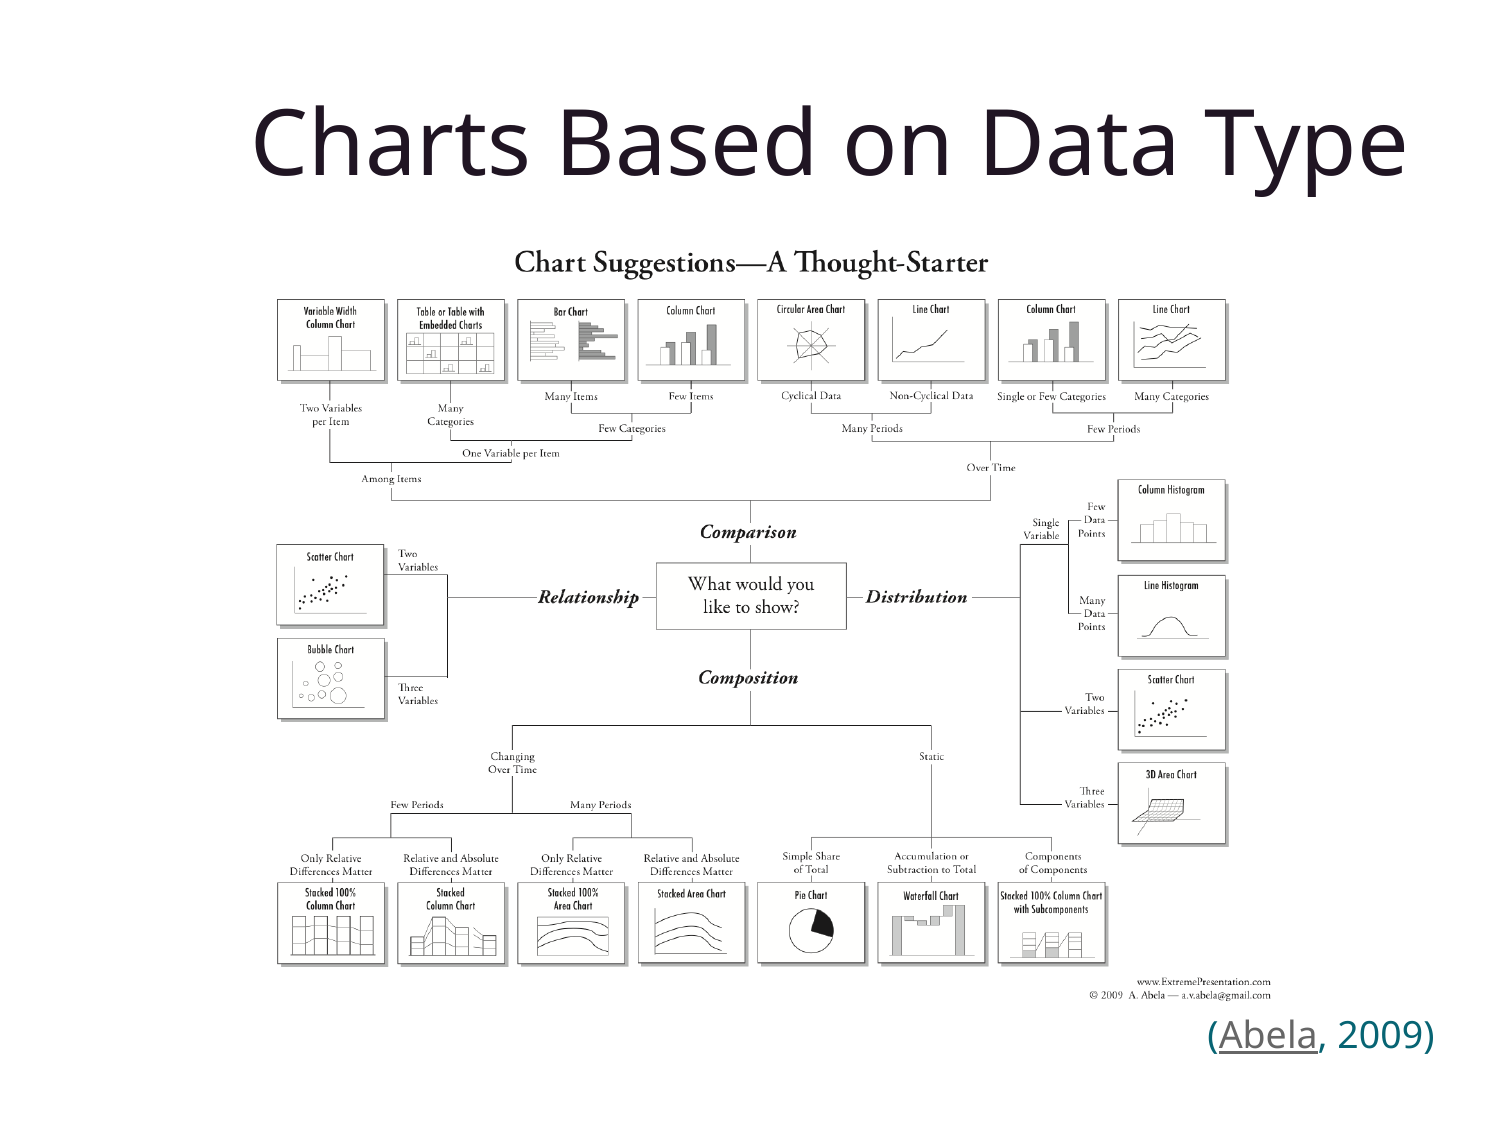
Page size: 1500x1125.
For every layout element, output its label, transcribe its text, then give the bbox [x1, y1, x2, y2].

text_box (Abela, 2009) [1153, 1003, 1450, 1069]
title Charts Based on Data Type [75, 45, 1425, 233]
picture [201, 174, 1300, 1023]
